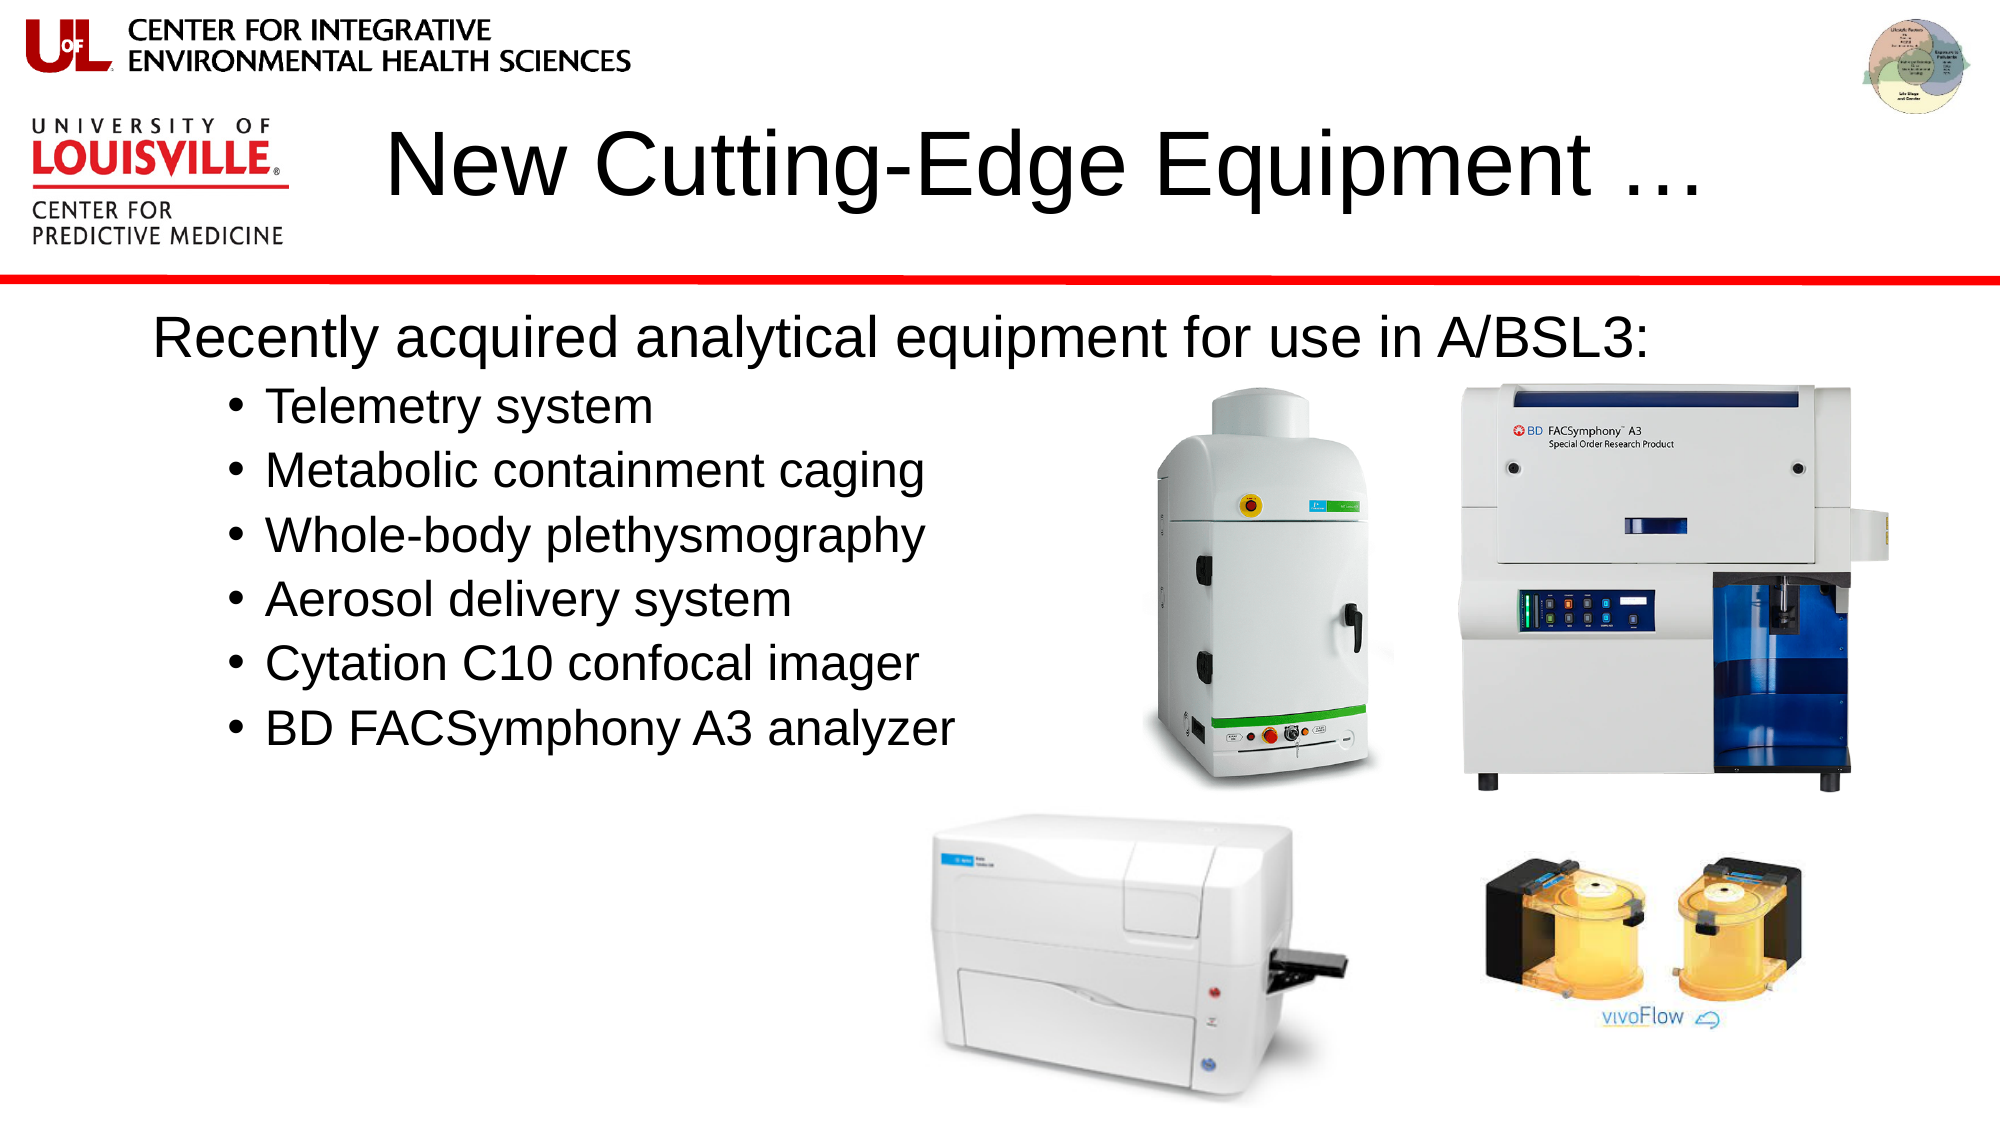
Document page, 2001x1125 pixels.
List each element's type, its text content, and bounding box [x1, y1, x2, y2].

picture [0, 0, 656, 97]
list Recently acquired analytical equipment for use in A/BSL3: Telemetry system Metabolic containment caging Whole-body plethysmography Aerosol delivery system Cytation C10 confocal imager BD FACSymphony A3 analyzer [137, 299, 1863, 1014]
text_box New Cutting-Edge Equipment … [369, 57, 2000, 275]
picture [912, 806, 1373, 1108]
picture [1142, 382, 1394, 797]
picture [1862, 17, 1973, 57]
picture [31, 111, 289, 257]
picture [1446, 373, 1904, 807]
picture [1480, 851, 1819, 1032]
